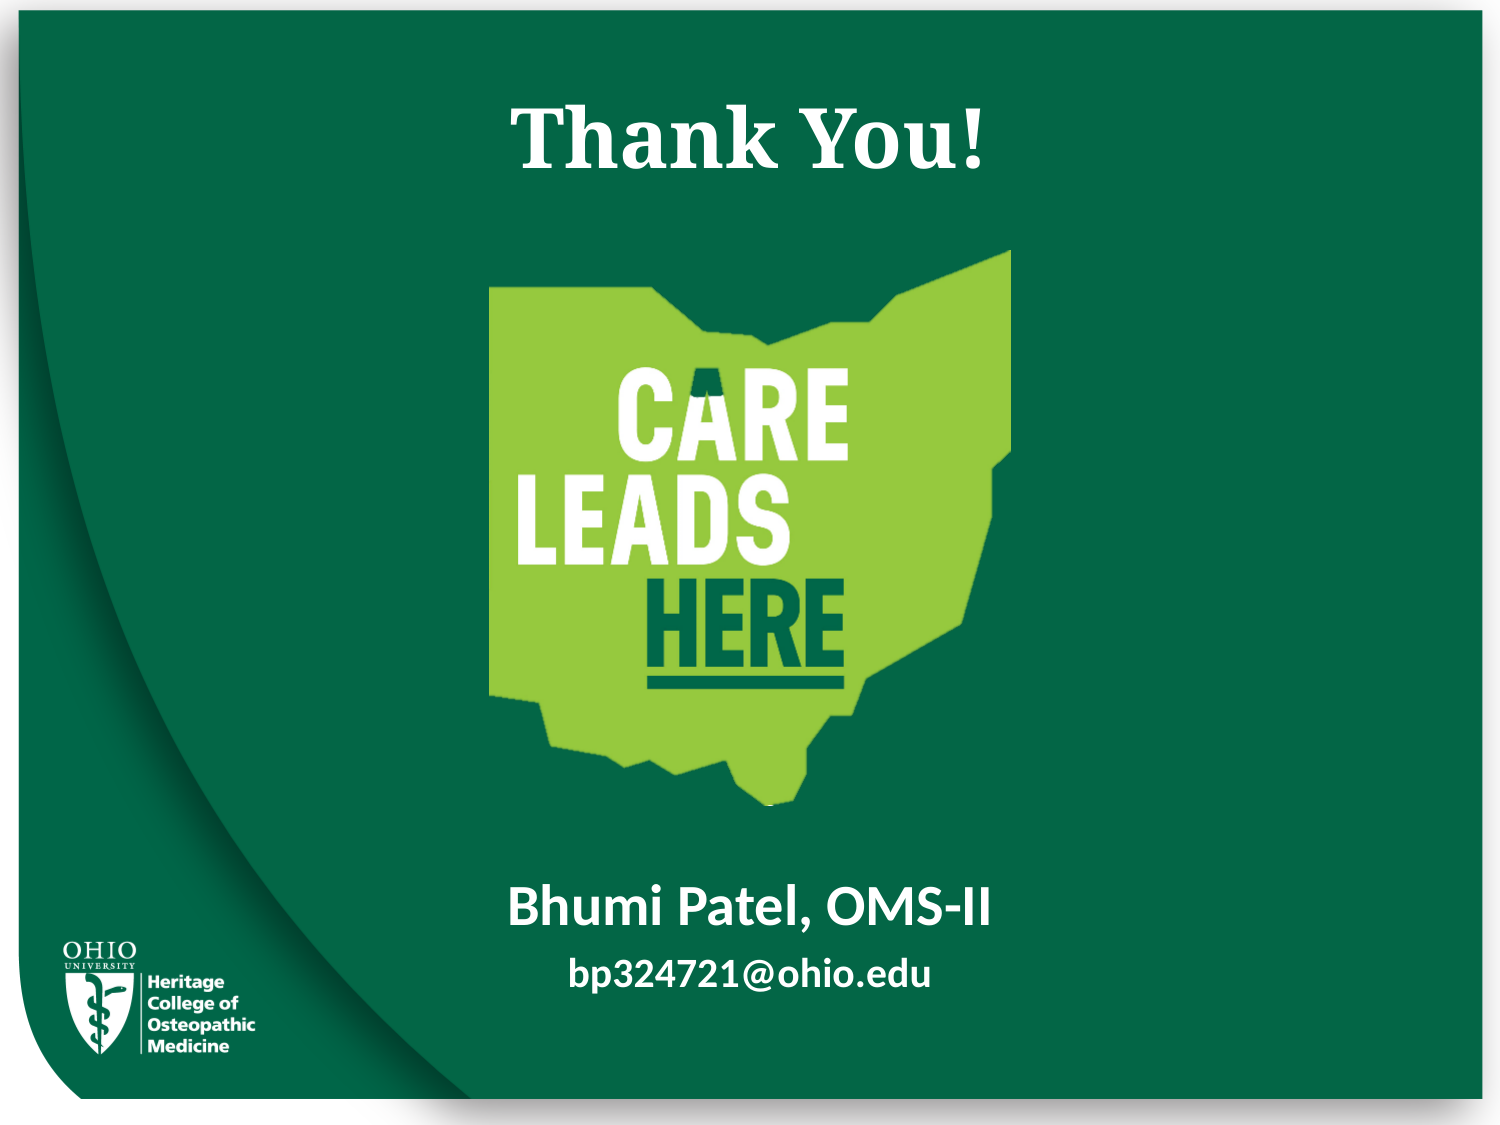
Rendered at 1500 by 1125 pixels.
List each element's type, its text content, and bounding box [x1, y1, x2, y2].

list Bhumi Patel, OMS-II bp324721@ohio.edu [112, 826, 1388, 1036]
title Thank You! [75, 41, 1425, 230]
picture [0, 0, 1500, 1125]
